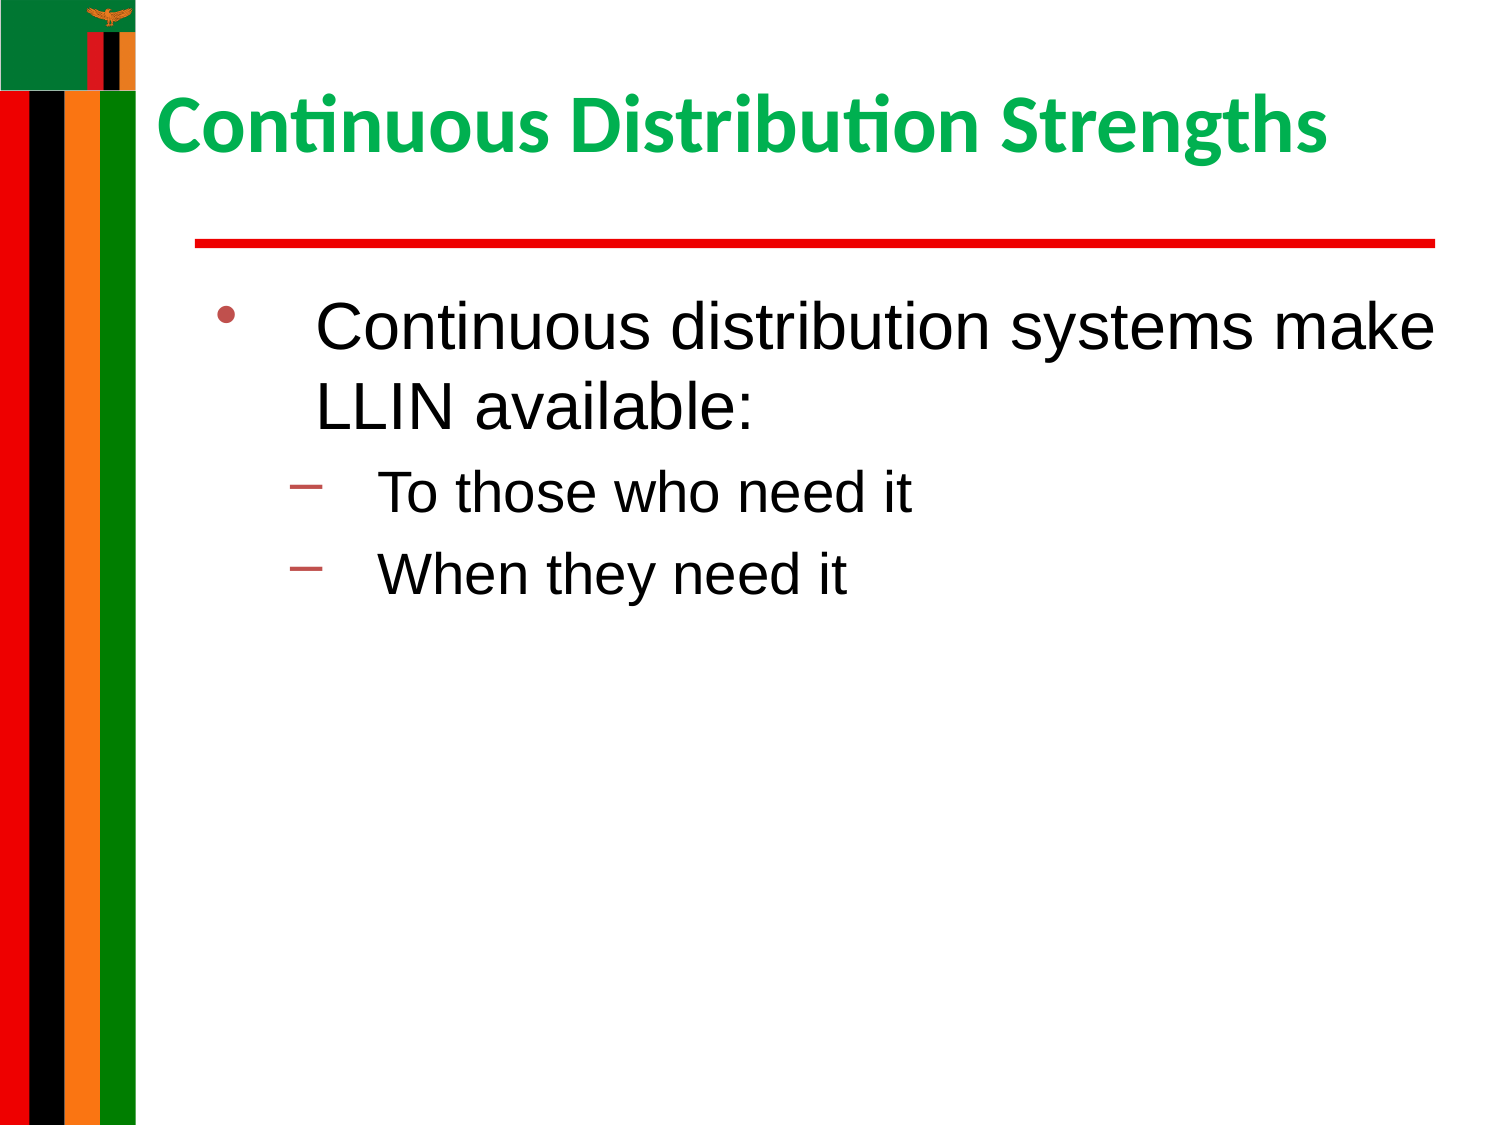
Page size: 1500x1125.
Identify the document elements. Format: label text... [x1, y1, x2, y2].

title Continuous Distribution Strengths [137, 37, 1350, 201]
list Continuous distribution systems make LLIN available: To those who need it When they need it [200, 275, 1459, 1025]
picture [0, 0, 136, 91]
